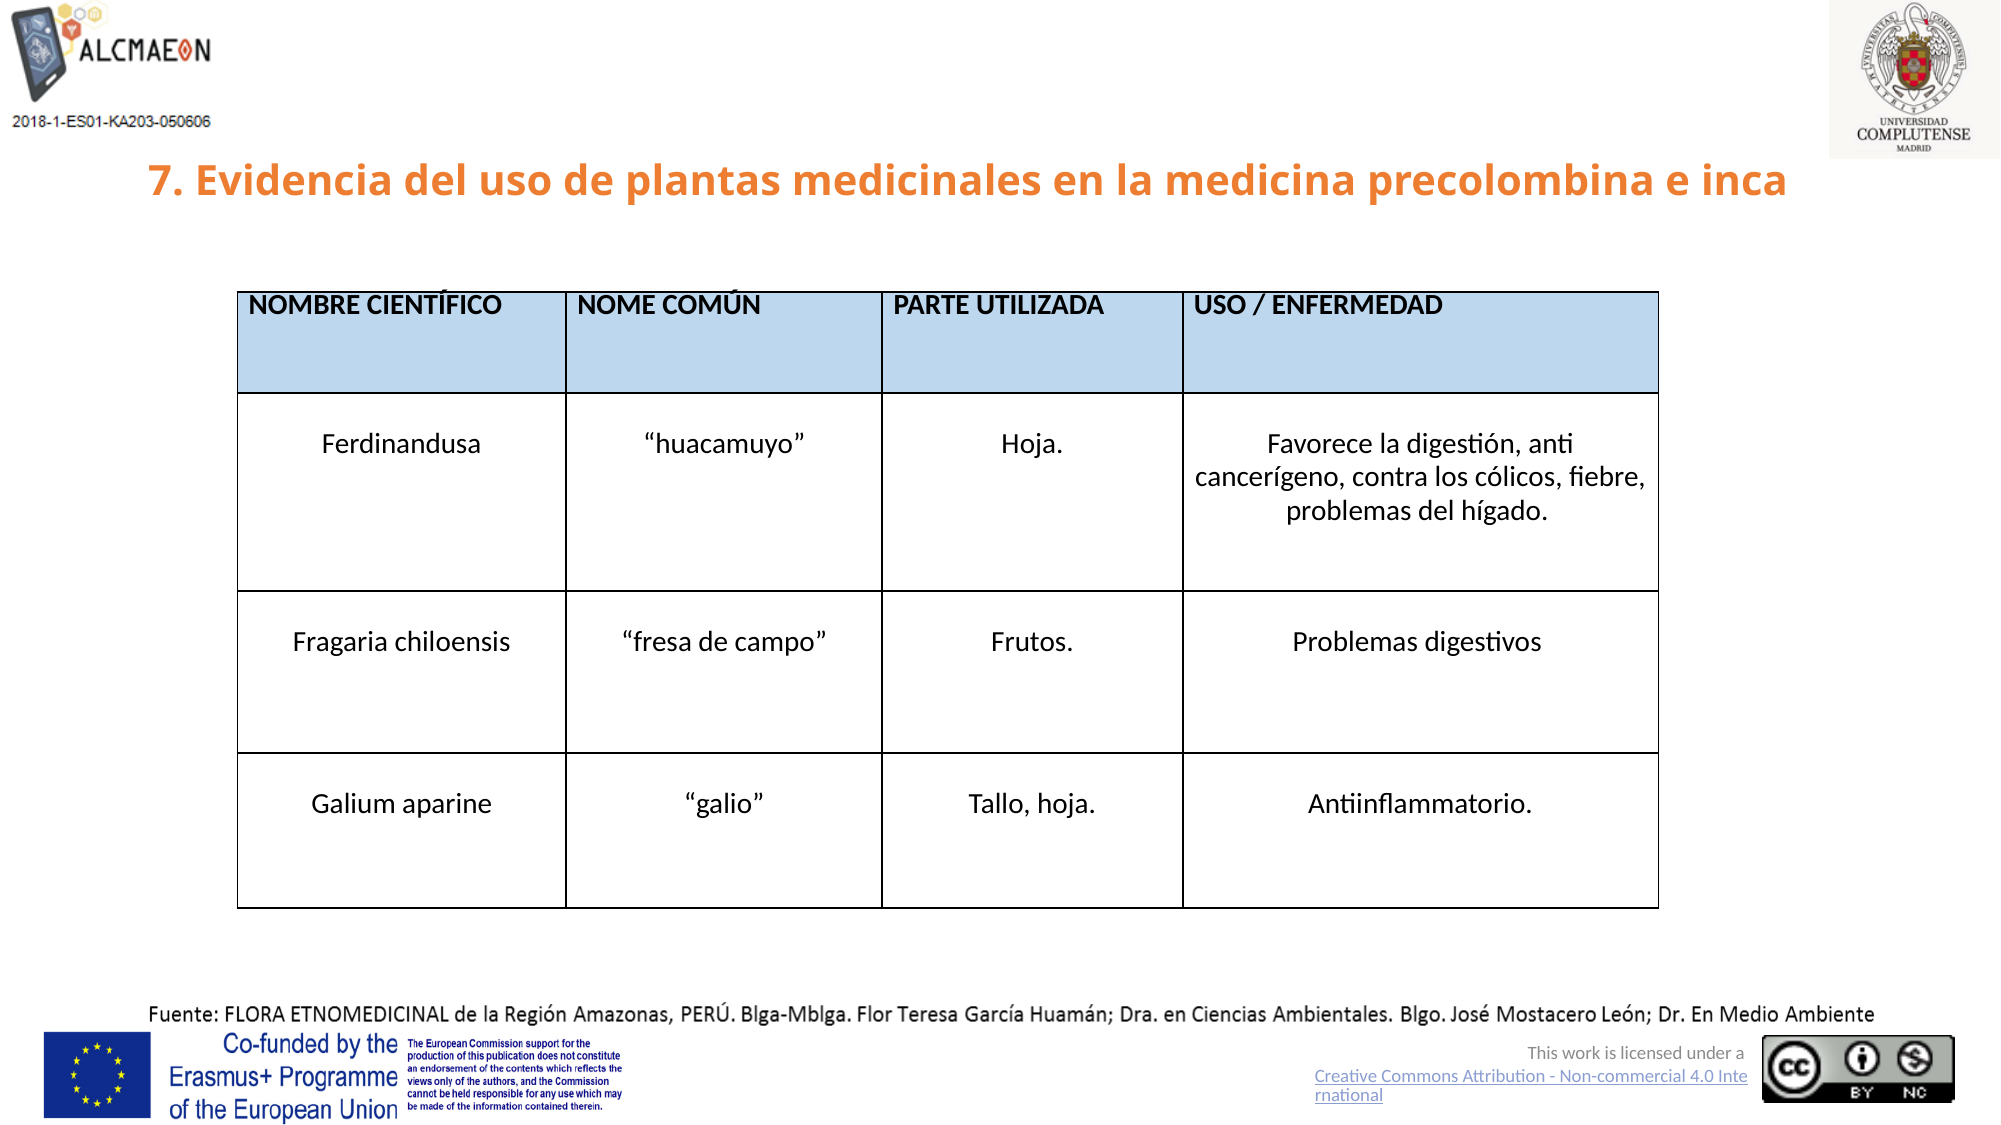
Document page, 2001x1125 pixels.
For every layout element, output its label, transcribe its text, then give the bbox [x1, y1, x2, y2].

title 7. Evidencia del uso de plantas medicinales en la medicina precolombina e inca [133, 97, 1859, 316]
table_header NOME COMÚN [567, 293, 881, 392]
table_cell “huacamuyo” [567, 394, 881, 590]
table_cell “fresa de campo” [567, 592, 881, 752]
table_cell Galium aparine [238, 754, 565, 907]
picture [39, 991, 1955, 1125]
table_header PARTE UTILIZADA [883, 293, 1182, 392]
table_cell Hoja. [883, 394, 1182, 590]
table_cell Antiinflammatorio. [1184, 754, 1658, 907]
table_cell Problemas digestivos [1184, 592, 1658, 752]
table_cell Tallo, hoja. [883, 754, 1182, 907]
picture [0, 0, 222, 140]
table_cell Ferdinandusa [238, 394, 565, 590]
table_cell “galio” [567, 754, 881, 907]
table_cell Fragaria chiloensis [238, 592, 565, 752]
table_header NOMBRE CIENTÍFICO [238, 293, 565, 392]
table_cell Frutos. [883, 592, 1182, 752]
table_header USO / ENFERMEDAD [1184, 293, 1658, 392]
picture [1829, 0, 2000, 159]
table_cell Favorece la digestión, anti cancerígeno, contra los cólicos, fiebre, problemas del hígado. [1184, 394, 1658, 590]
